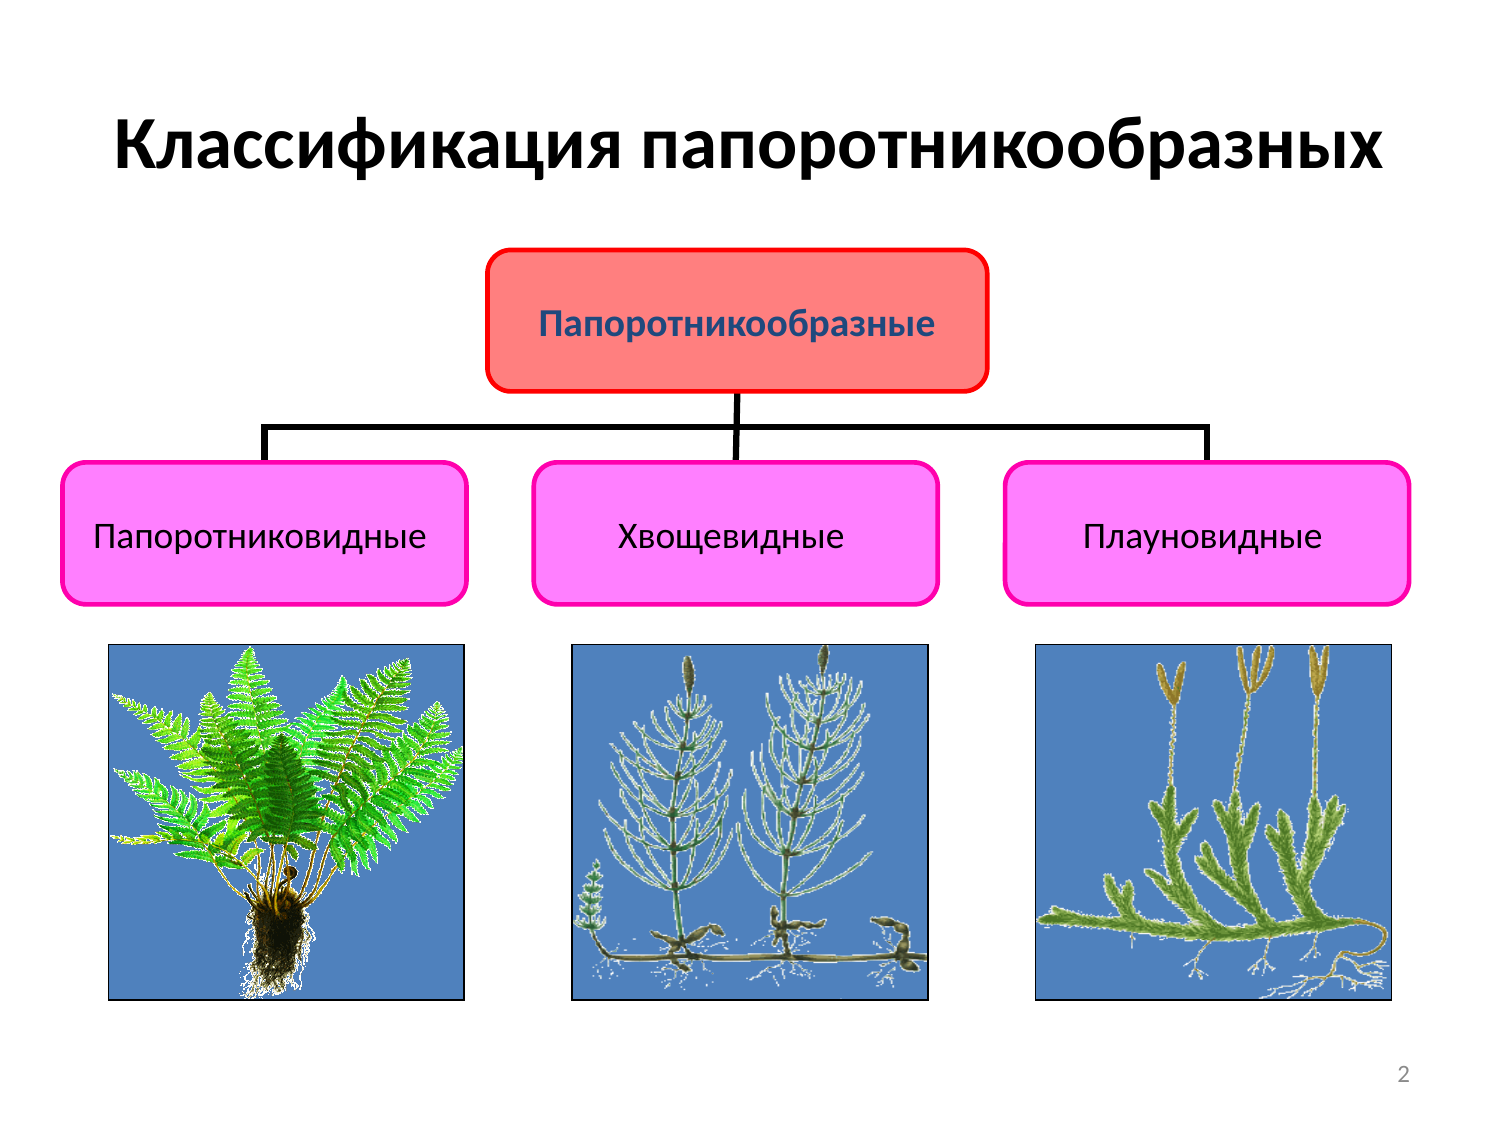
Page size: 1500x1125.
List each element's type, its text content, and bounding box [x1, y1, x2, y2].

title Классификация папоротникообразных [75, 45, 1425, 233]
picture [1036, 645, 1391, 1000]
picture [109, 645, 464, 1000]
picture [572, 645, 928, 1000]
slide_number 2 [1074, 1042, 1425, 1103]
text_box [62, 249, 1410, 605]
